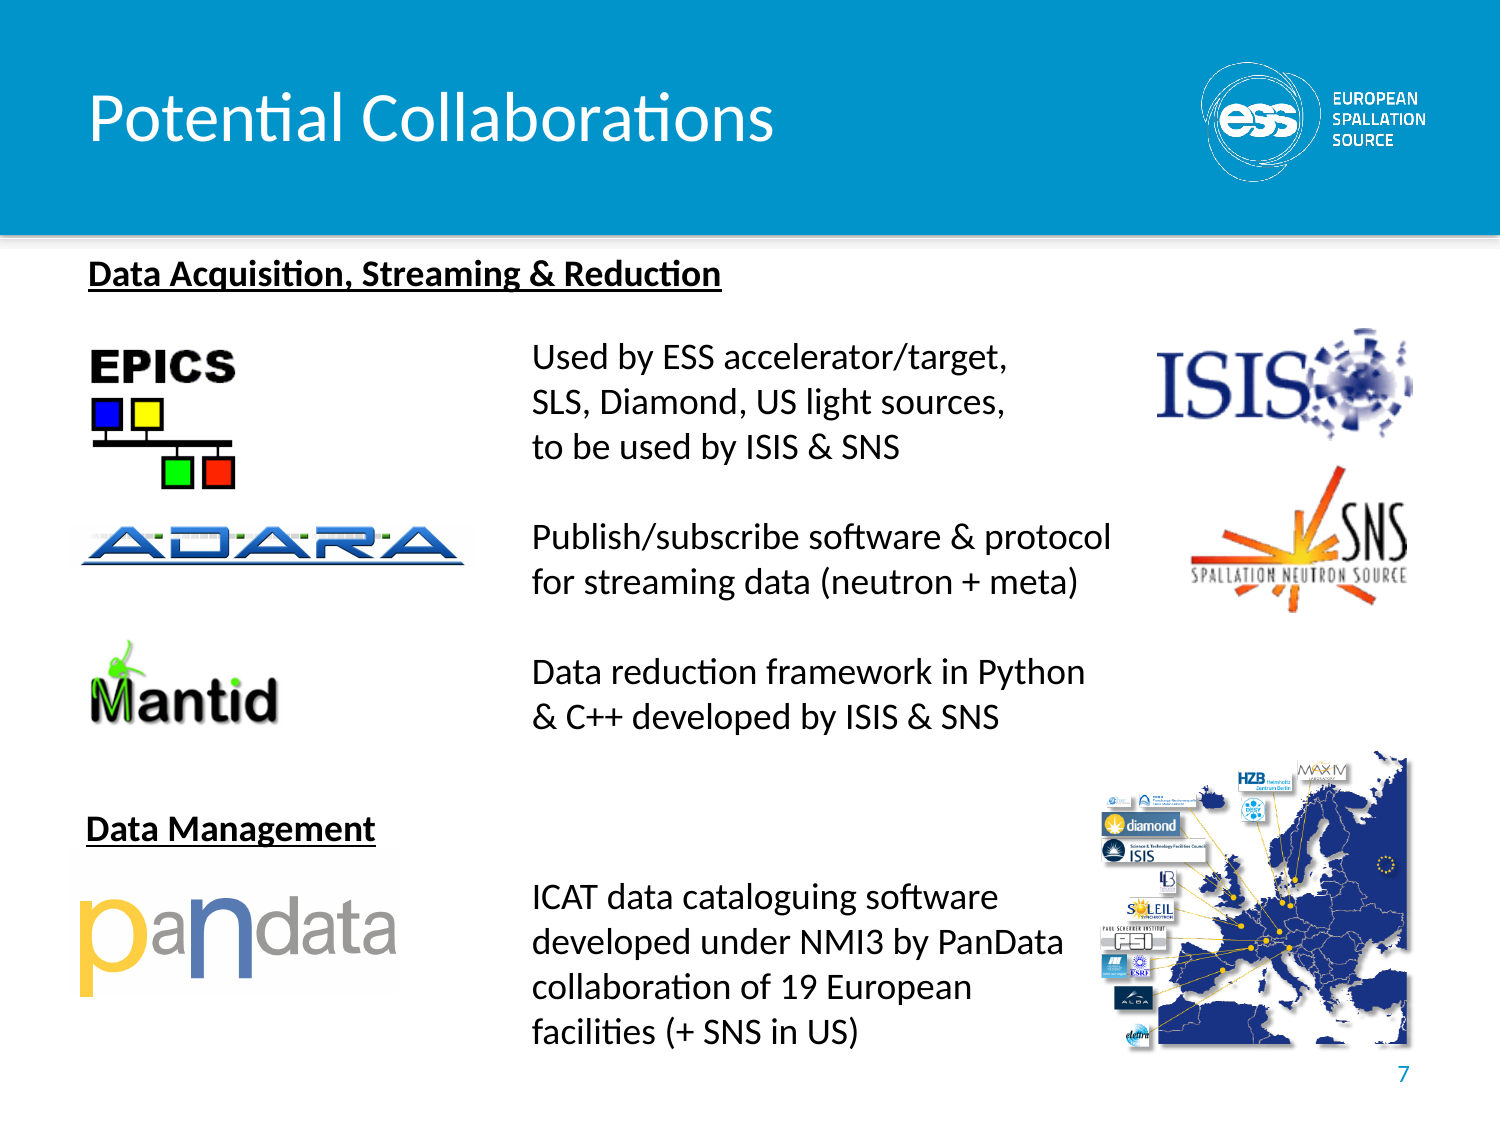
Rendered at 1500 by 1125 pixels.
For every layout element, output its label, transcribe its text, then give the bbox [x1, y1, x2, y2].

text_box Data Management [71, 797, 392, 846]
slide_number 7 [1074, 1042, 1425, 1103]
text_box Data Acquisition, Streaming & Reduction [73, 241, 738, 302]
picture [70, 523, 477, 567]
picture [1157, 327, 1413, 441]
picture [67, 638, 301, 738]
picture [90, 347, 237, 494]
text_box Used by ESS accelerator/target, SLS, Diamond, US light sources, to be used by ISIS & SNS Publish/subscribe software & protocol for streaming data (neutron + meta) Data reduction framework in Python & C++ developed by ISIS & SNS ICAT data cataloguing software developed under NMI3 by PanData collaboration of 19 European facilities (+ SNS in US) [517, 324, 1128, 1060]
title Potential Collaborations [75, 63, 1425, 163]
picture [70, 848, 400, 997]
picture [1183, 464, 1407, 614]
picture [1099, 748, 1416, 1057]
